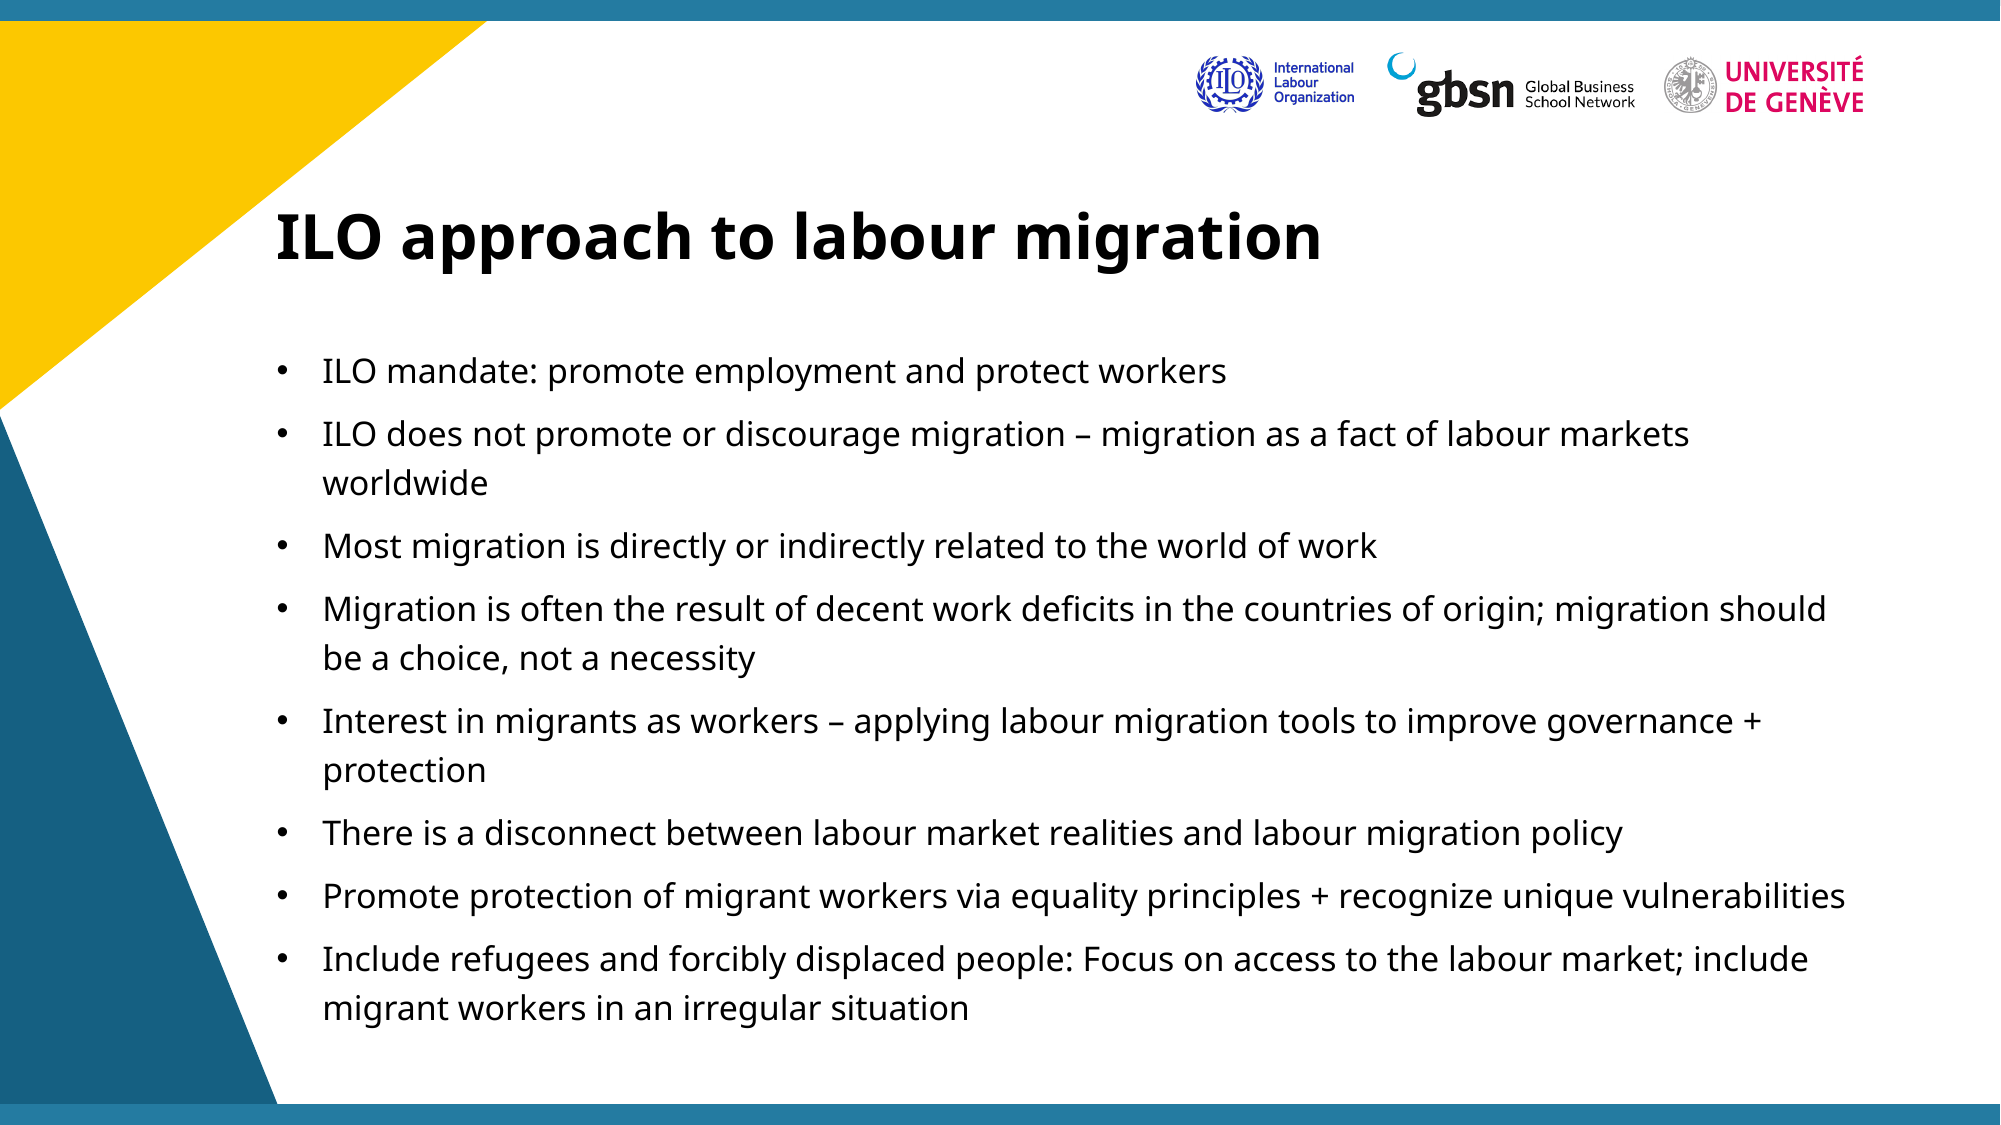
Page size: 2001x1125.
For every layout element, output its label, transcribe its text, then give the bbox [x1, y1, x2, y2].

title ILO approach to labour migration [261, 190, 1629, 289]
picture [1192, 52, 1358, 117]
picture [1387, 52, 1635, 117]
list ILO mandate: promote employment and protect workers ILO does not promote or discourage migration – migration as a fact of labour markets worldwide Most migration is directly or indirectly related to the world of work Migration is often the result of decent work deficits in the countries of origin; migration should be a choice, not a necessity Interest in migrants as workers – applying labour migration tools to improve governance + protection There is a disconnect between labour market realities and labour migration policy Promote protection of migrant workers via equality principles + recognize unique vulnerabilities Include refugees and forcibly displaced people: Focus on access to the labour market; include migrant workers in an irregular situation [261, 333, 1863, 1067]
picture [1664, 55, 1863, 113]
picture [1387, 52, 1397, 62]
